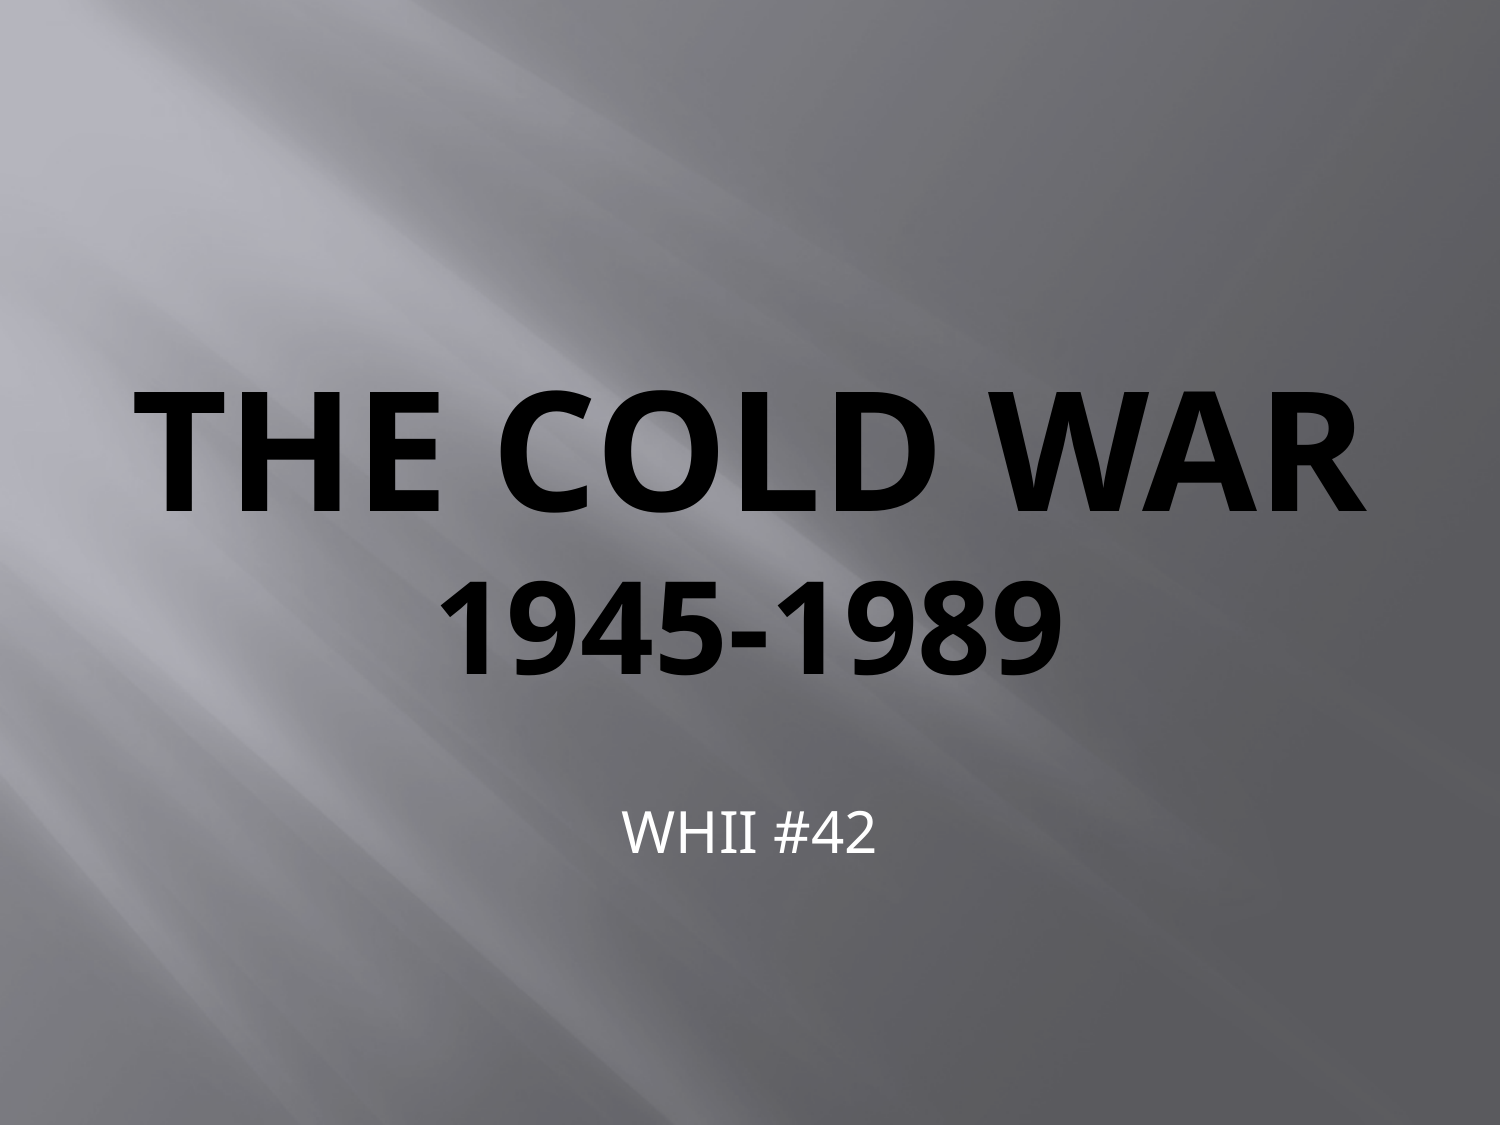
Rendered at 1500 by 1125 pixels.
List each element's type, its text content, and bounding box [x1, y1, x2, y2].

title The Cold War 1945-1989 [0, 262, 1500, 700]
subtitle WHII #42 [225, 787, 1275, 975]
